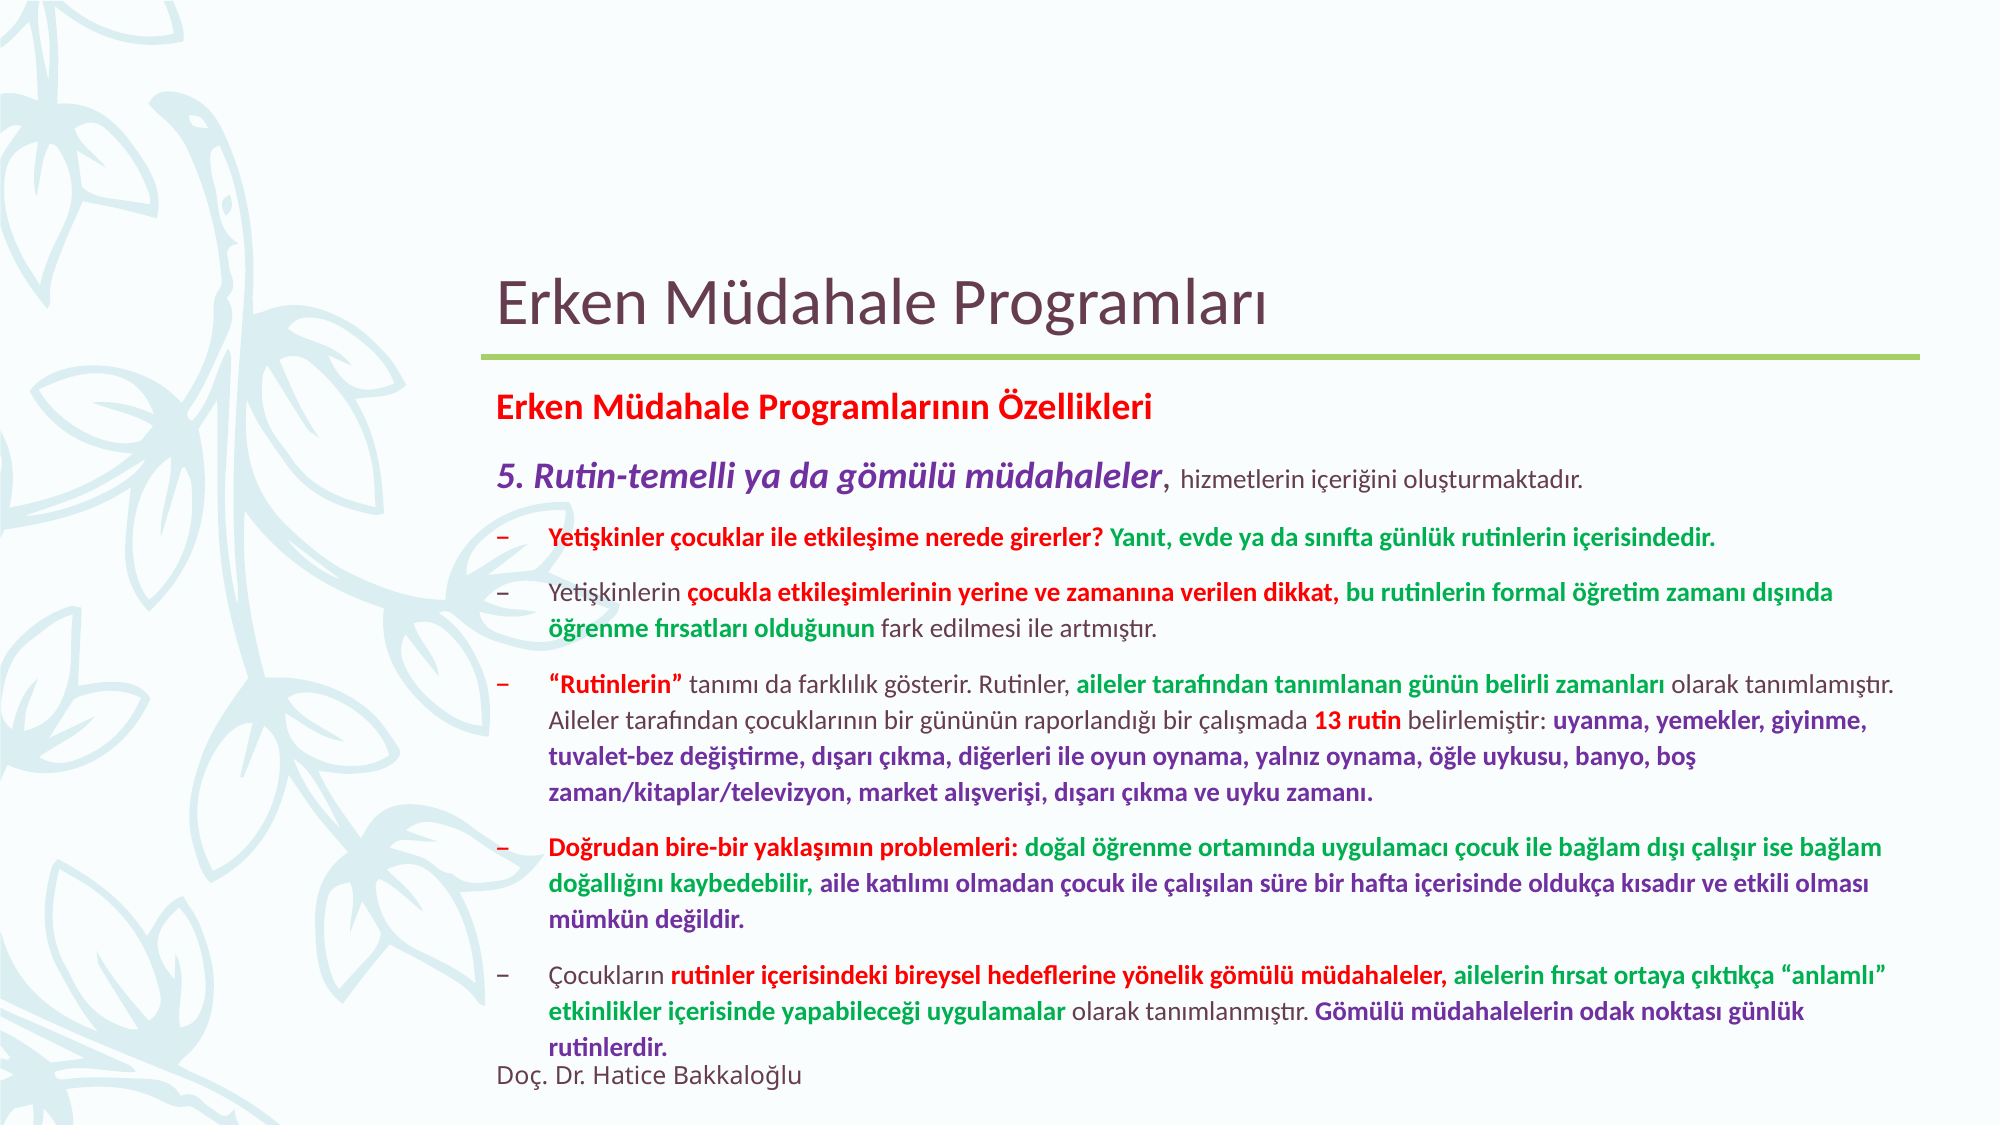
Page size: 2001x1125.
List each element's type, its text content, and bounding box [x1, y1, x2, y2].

title Erken Müdahale Programları [481, 253, 1920, 353]
list Erken Müdahale Programlarının Özellikleri 5. Rutin-temelli ya da gömülü müdahaleler, hizmetlerin içeriğini oluşturmaktadır. Yetişkinler çocuklar ile etkileşime nerede girerler? Yanıt, evde ya da sınıfta günlük rutinlerin içerisindedir. Yetişkinlerin çocukla etkileşimlerinin yerine ve zamanına verilen dikkat, bu rutinlerin formal öğretim zamanı dışında öğrenme fırsatları olduğunun fark edilmesi ile artmıştır. “Rutinlerin” tanımı da farklılık gösterir. Rutinler, aileler tarafından tanımlanan günün belirli zamanları olarak tanımlamıştır. Aileler tarafından çocuklarının bir gününün raporlandığı bir çalışmada 13 rutin belirlemiştir: uyanma, yemekler, giyinme, tuvalet-bez değiştirme, dışarı çıkma, diğerleri ile oyun oynama, yalnız oynama, öğle uykusu, banyo, boş zaman/kitaplar/televizyon, market alışverişi, dışarı çıkma ve uyku zamanı. Doğrudan bire-bir yaklaşımın problemleri: doğal öğrenme ortamında uygulamacı çocuk ile bağlam dışı çalışır ise bağlam doğallığını kaybedebilir, aile katılımı olmadan çocuk ile çalışılan süre bir hafta içerisinde oldukça kısadır ve etkili olması mümkün değildir. Çocukların rutinler içerisindeki bireysel hedeflerine yönelik gömülü müdahaleler, ailelerin fırsat ortaya çıktıkça “anlamlı” etkinlikler içerisinde yapabileceği uygulamalar olarak tanımlanmıştır. Gömülü müdahalelerin odak noktası günlük rutinlerdir. [481, 369, 1920, 1059]
footer Doç. Dr. Hatice Bakkaloğlu [481, 1044, 1411, 1105]
